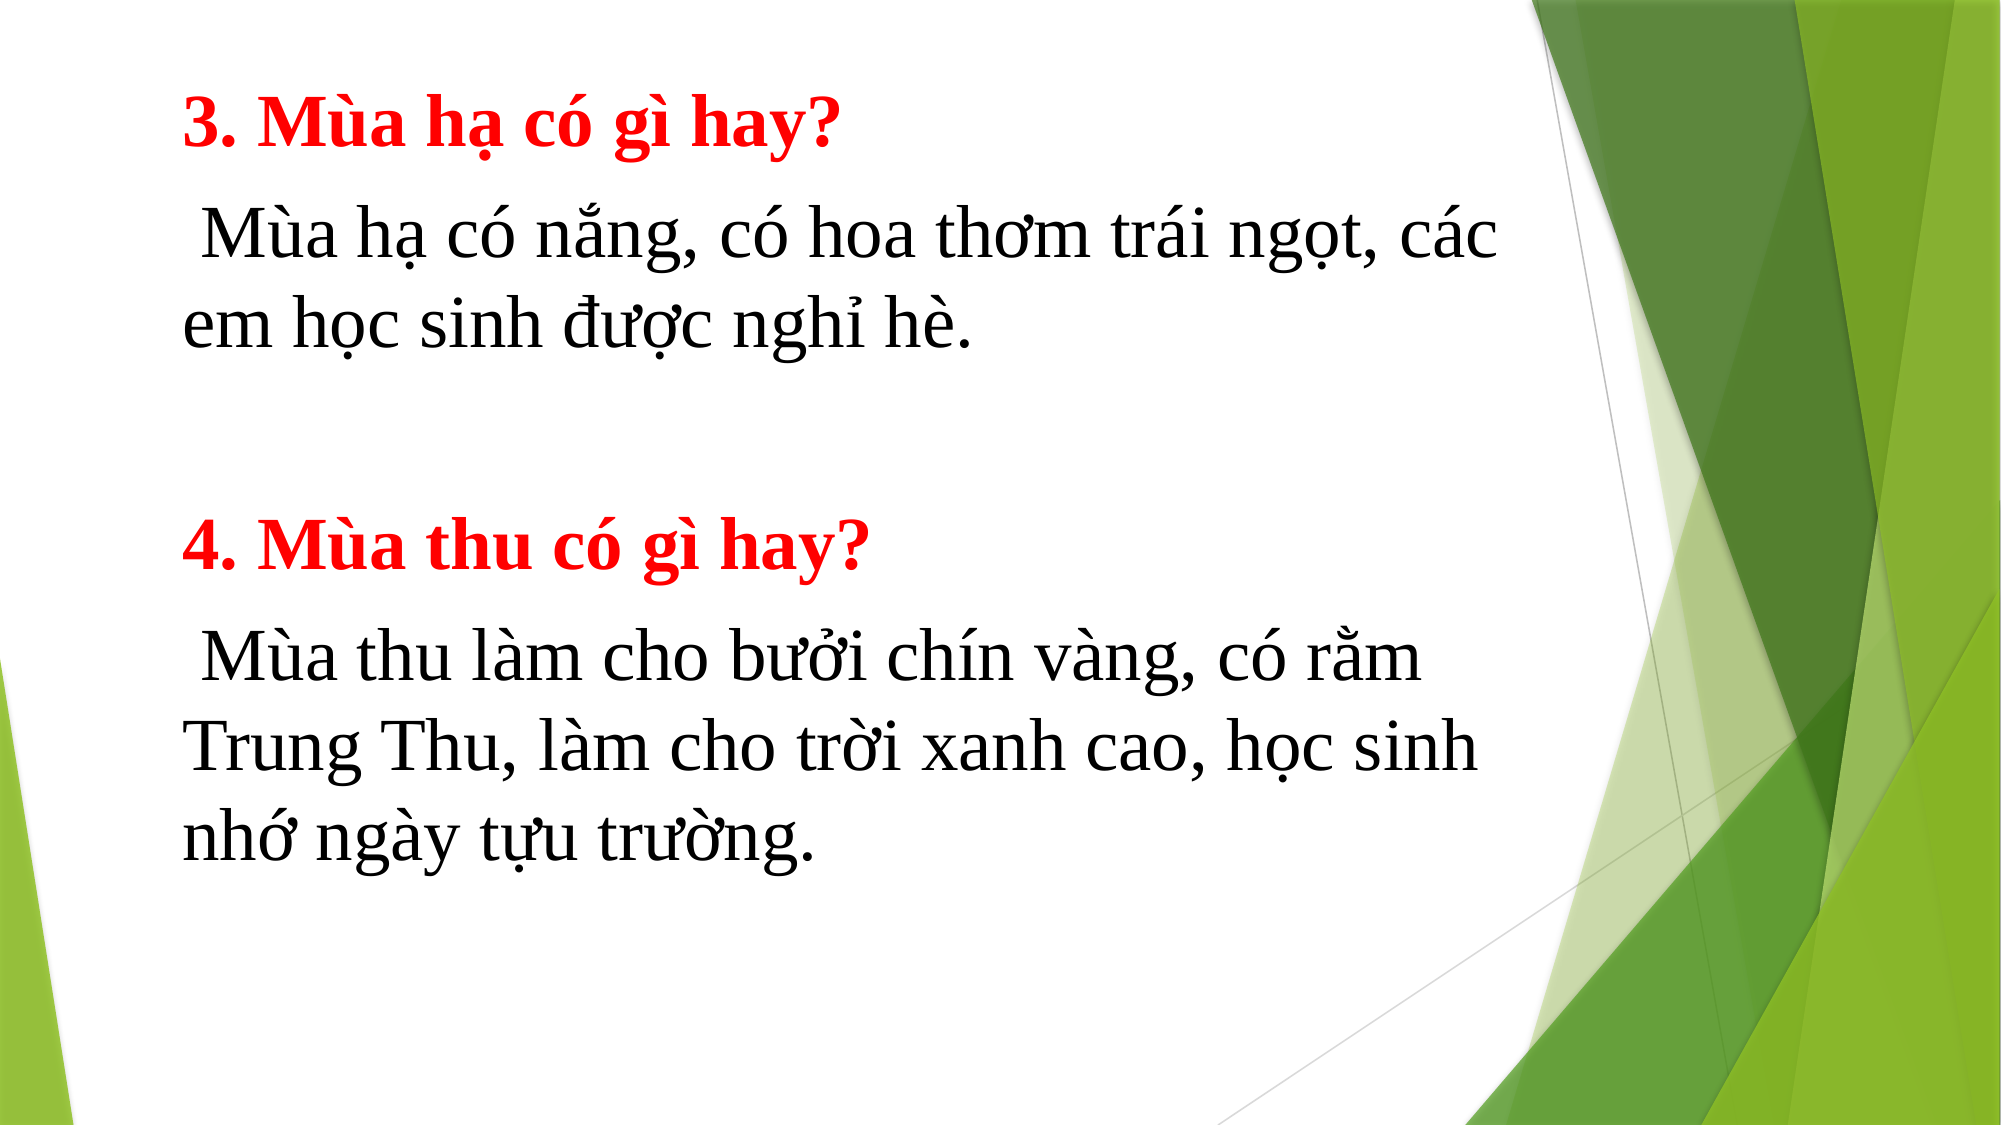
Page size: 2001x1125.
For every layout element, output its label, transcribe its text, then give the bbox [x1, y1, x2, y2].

list 3. Mùa hạ có gì hay? Mùa hạ có nắng, có hoa thơm trái ngọt, các em học sinh được nghỉ hè. 4. Mùa thu có gì hay? Mùa thu làm cho bưởi chín vàng, có rằm Trung Thu, làm cho trời xanh cao, học sinh nhớ ngày tựu trường. [167, 64, 1522, 974]
